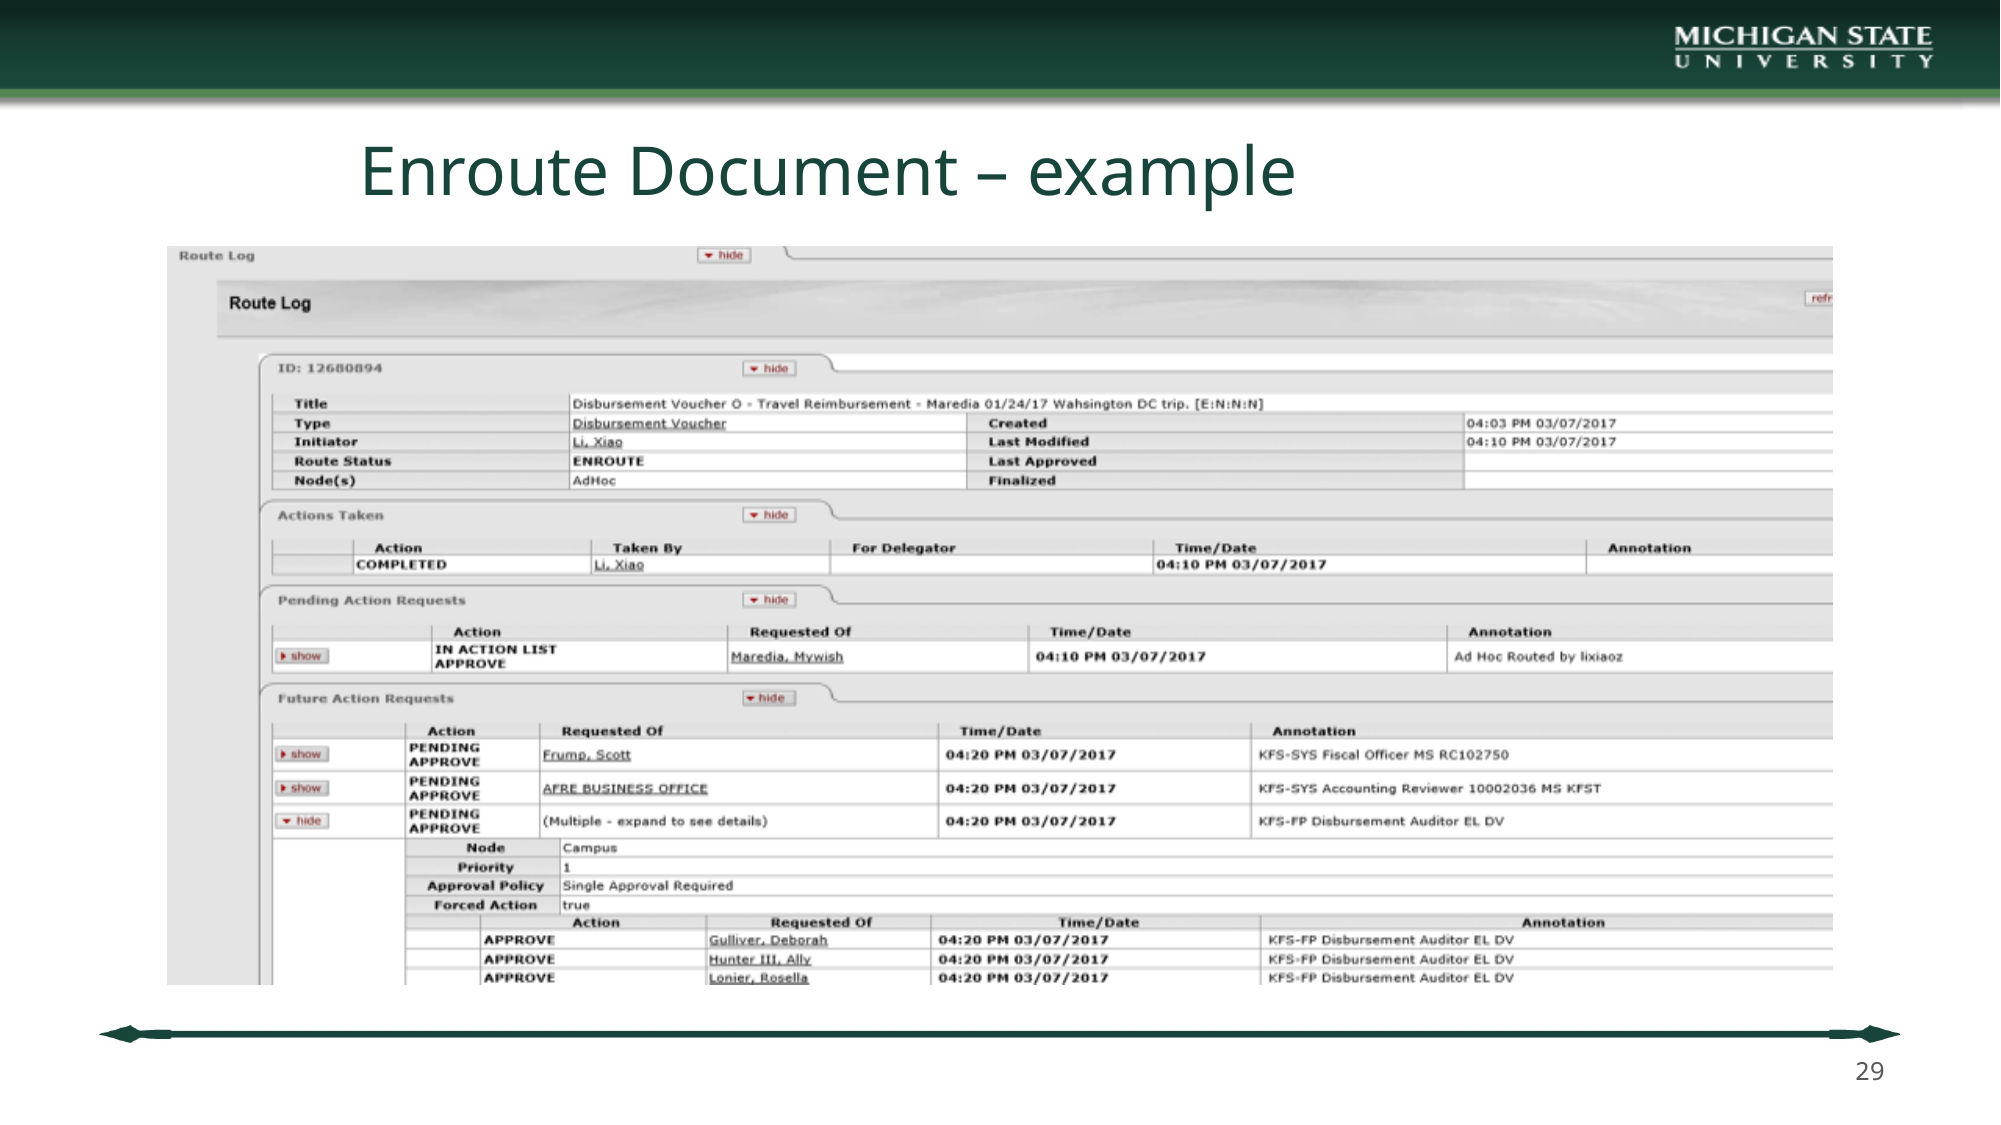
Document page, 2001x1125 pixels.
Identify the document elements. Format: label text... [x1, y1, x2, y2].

picture [0, 0, 2000, 110]
slide_number 29 [1433, 1042, 1900, 1103]
picture [167, 246, 1833, 985]
title Enroute Document – example [344, 120, 1656, 217]
picture [99, 1025, 1900, 1043]
